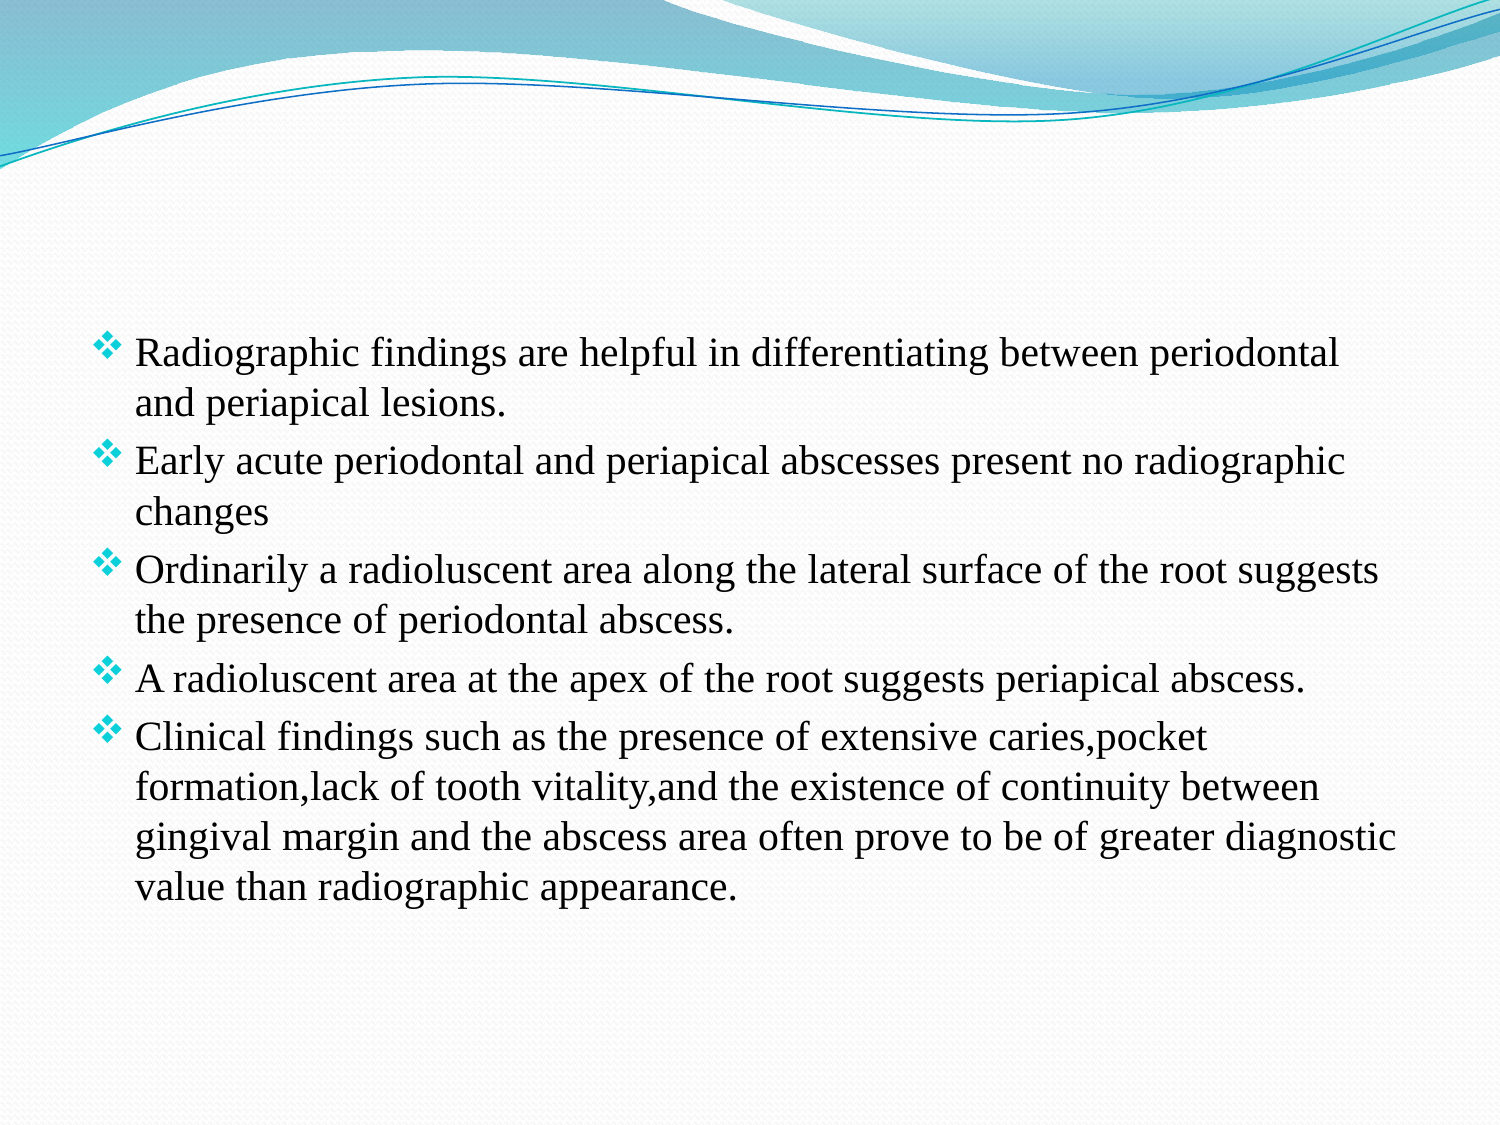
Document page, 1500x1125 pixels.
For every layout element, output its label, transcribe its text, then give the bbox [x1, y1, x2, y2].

list Radiographic findings are helpful in differentiating between periodontal and periapical lesions. Early acute periodontal and periapical abscesses present no radiographic changes Ordinarily a radioluscent area along the lateral surface of the root suggests the presence of periodontal abscess. A radioluscent area at the apex of the root suggests periapical abscess. Clinical findings such as the presence of extensive caries,pocket formation,lack of tooth vitality,and the existence of continuity between gingival margin and the abscess area often prove to be of greater diagnostic value than radiographic appearance. [75, 317, 1425, 1038]
